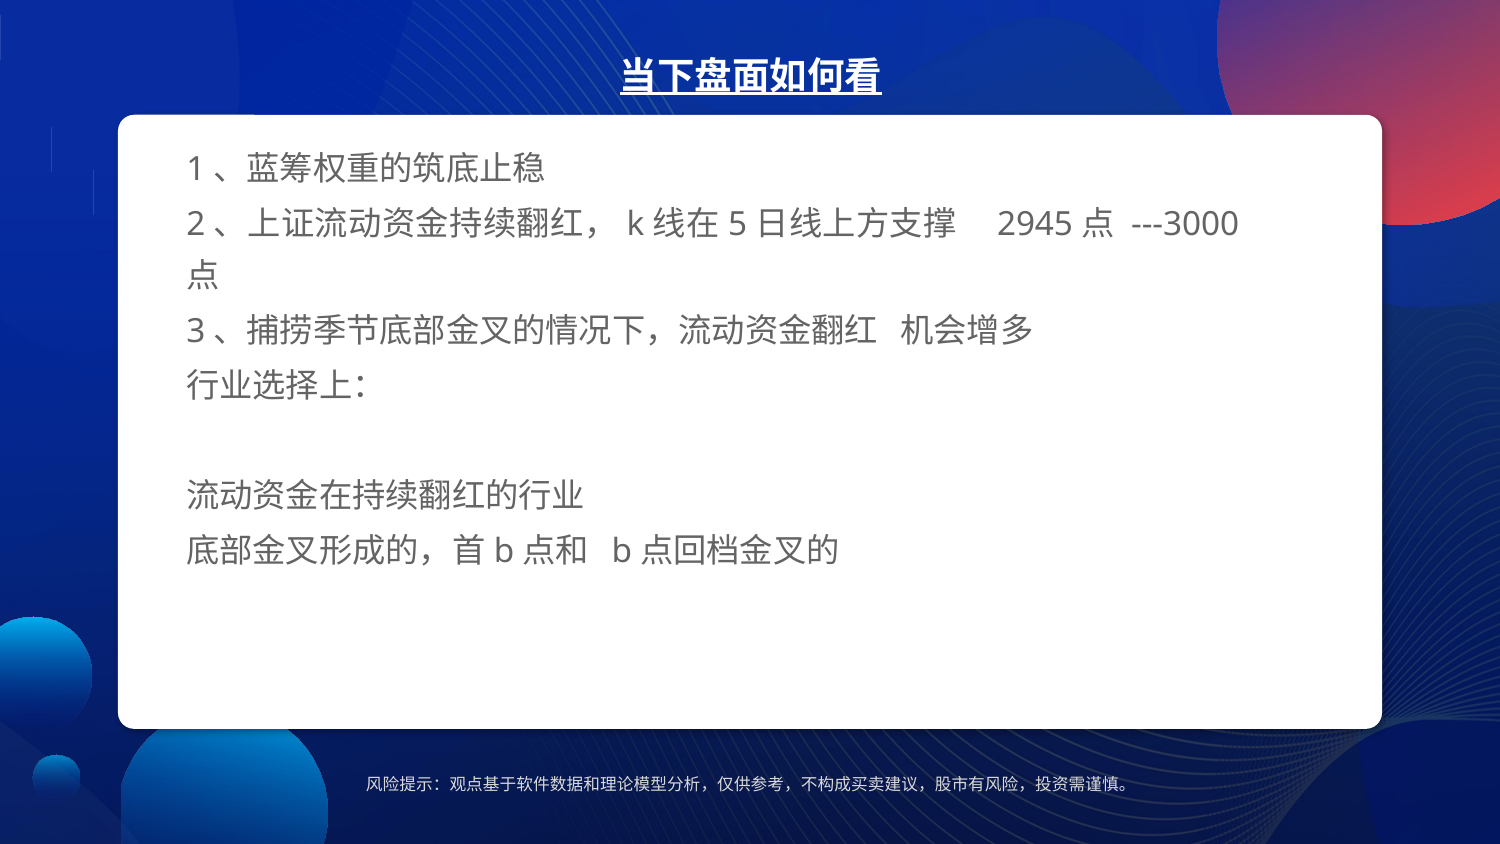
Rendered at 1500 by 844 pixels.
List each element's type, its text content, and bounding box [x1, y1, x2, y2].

list 1、蓝筹权重的筑底止稳 2、上证流动资金持续翻红，k线在5日线上方支撑 2945点 ---3000点 3、捕捞季节底部金叉的情况下，流动资金翻红 机会增多 行业选择上： 流动资金在持续翻红的行业 底部金叉形成的，首b点和 b点回档金叉的 [171, 127, 1263, 331]
picture [0, 0, 1500, 844]
list 当下盘面如何看 [406, 49, 1096, 109]
